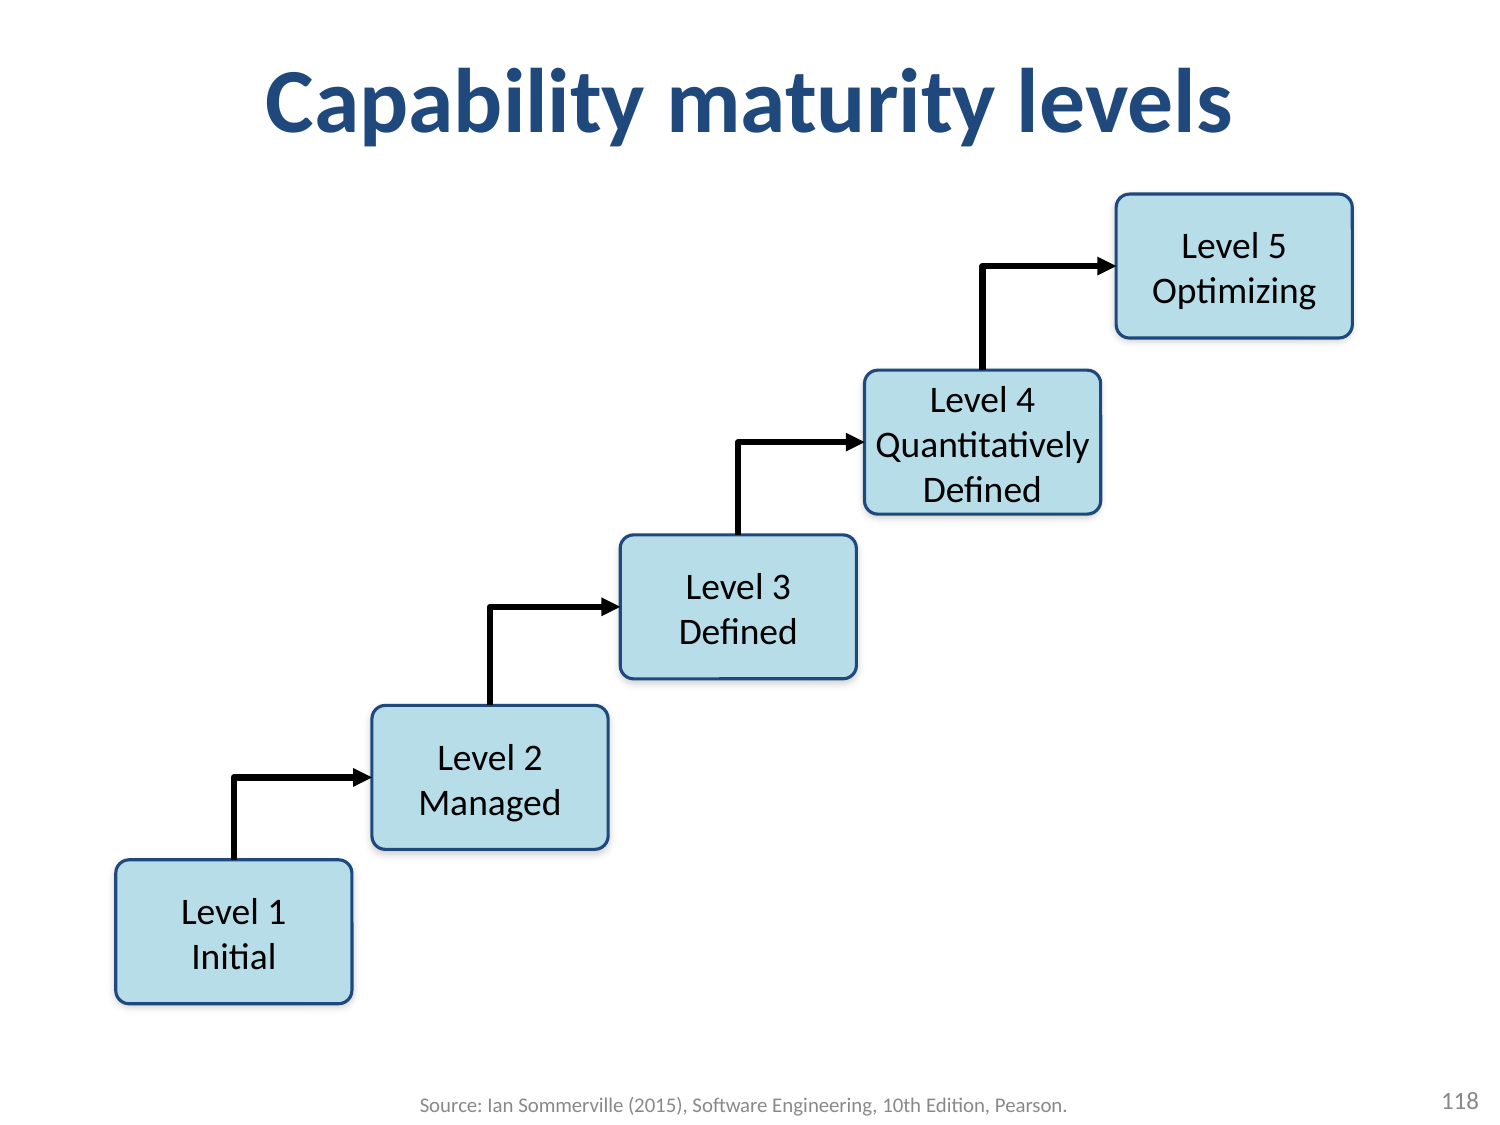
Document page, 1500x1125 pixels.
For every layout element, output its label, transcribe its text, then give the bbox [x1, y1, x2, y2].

slide_number 118 [1144, 1069, 1495, 1125]
text_box Level 3 Defined [620, 534, 857, 679]
footer Source: Ian Sommerville (2015), Software Engineering, 10th Edition, Pearson. [100, 1082, 1388, 1125]
title Capability maturity levels [75, 19, 1425, 173]
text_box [505, 590, 605, 722]
text_box Level 2 Managed [371, 705, 609, 850]
text_box Level 4 Quantitatively Defined [864, 370, 1101, 515]
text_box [261, 749, 345, 888]
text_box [997, 251, 1102, 386]
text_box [754, 425, 849, 552]
text_box Level 5 Optimizing [1116, 194, 1353, 339]
text_box Level 1 Initial [115, 859, 352, 1004]
